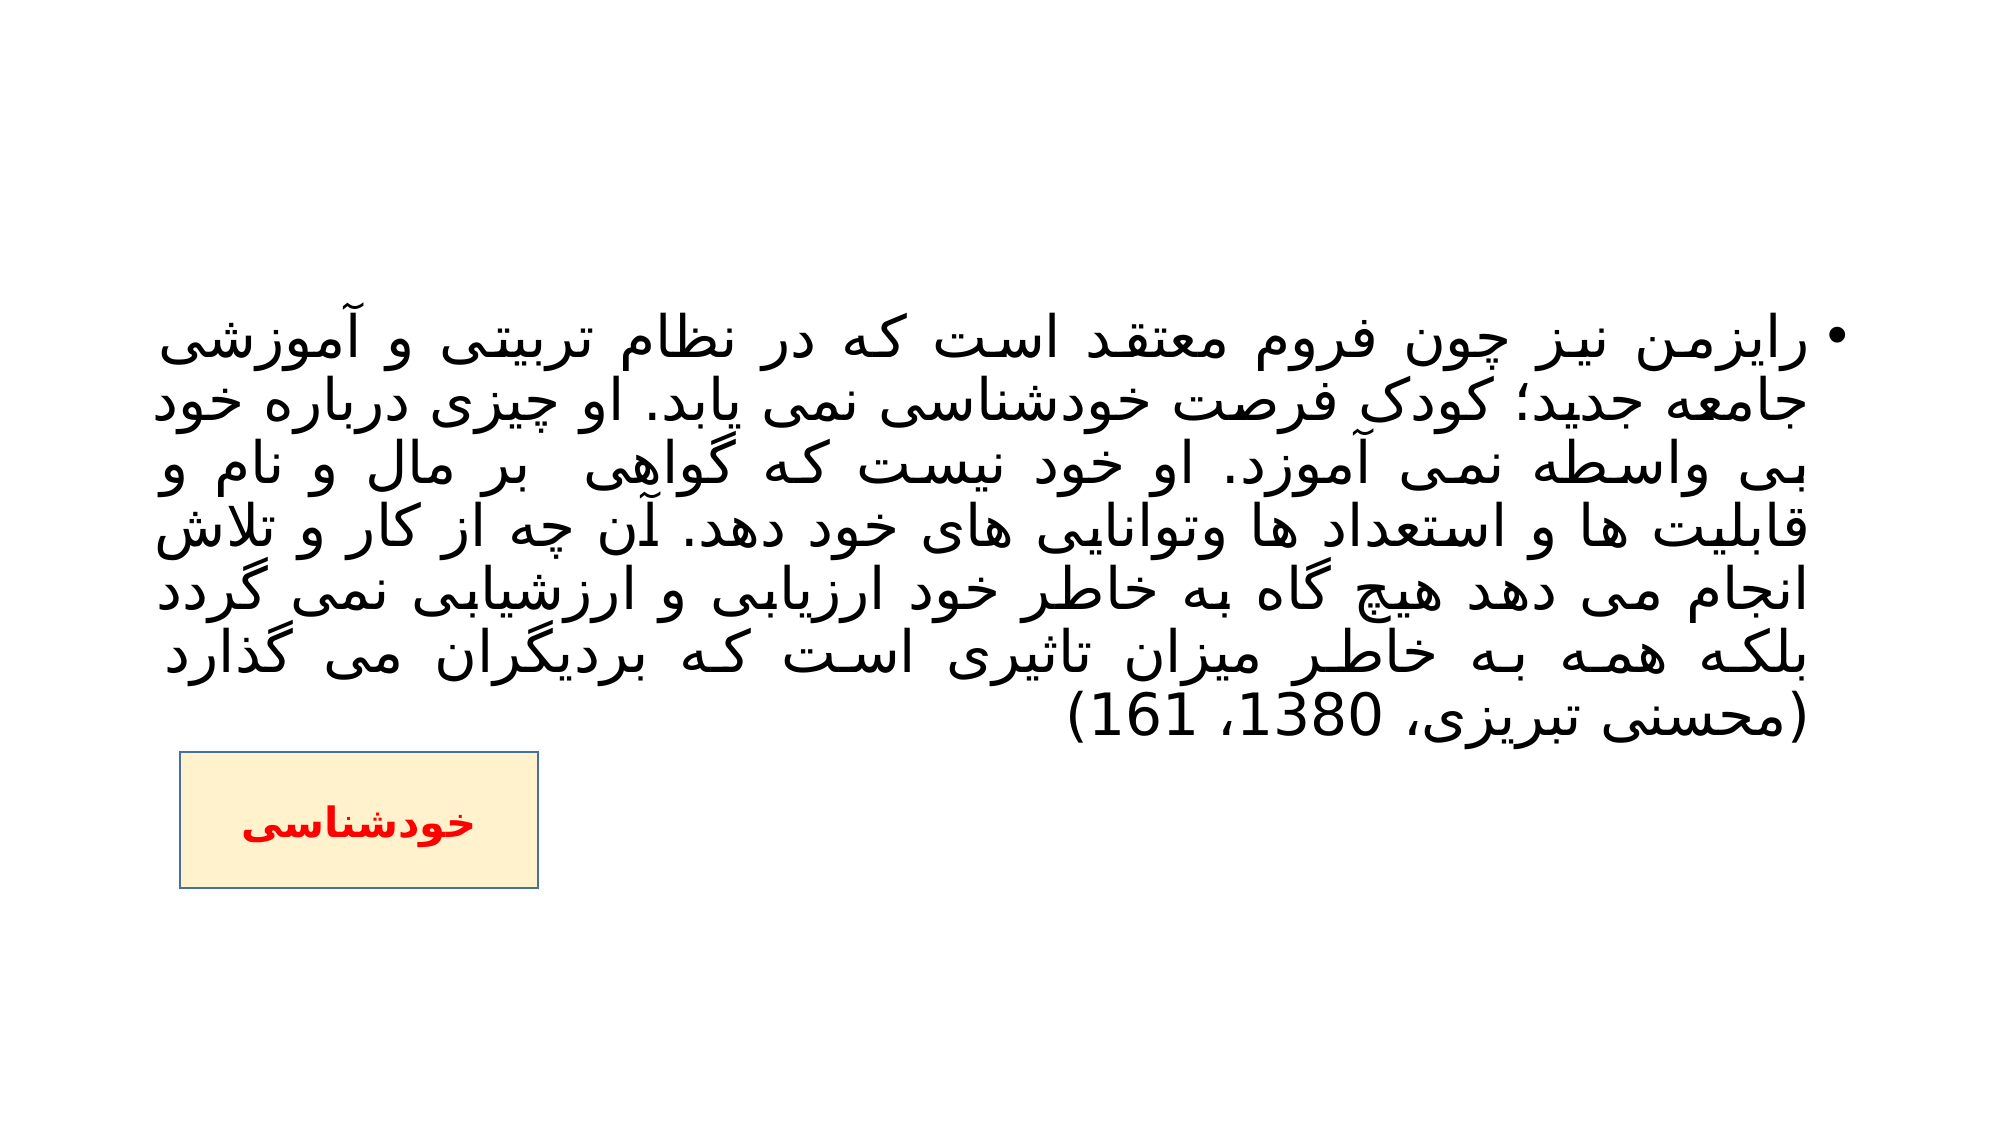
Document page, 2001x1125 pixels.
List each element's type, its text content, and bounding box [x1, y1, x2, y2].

text_box خودشناسی [179, 751, 539, 889]
list رایزمن نیز چون فروم معتقد است که در نظام تربیتی و آموزشی جامعه جدید؛ کودک فرصت خودشناسی نمی یابد. او چیزی درباره خود بی واسطه نمی آموزد. او خود نیست که گواهی بر مال و نام و قابلیت ها و استعداد ها وتوانایی های خود دهد. آن چه از کار و تلاش انجام می دهد هیچ گاه به خاطر خود ارزیابی و ارزشیابی نمی گردد بلکه همه به خاطر میزان تاثیری است که بردیگران می گذارد (محسنی تبریزی، 1380، 161) [137, 299, 1863, 1014]
